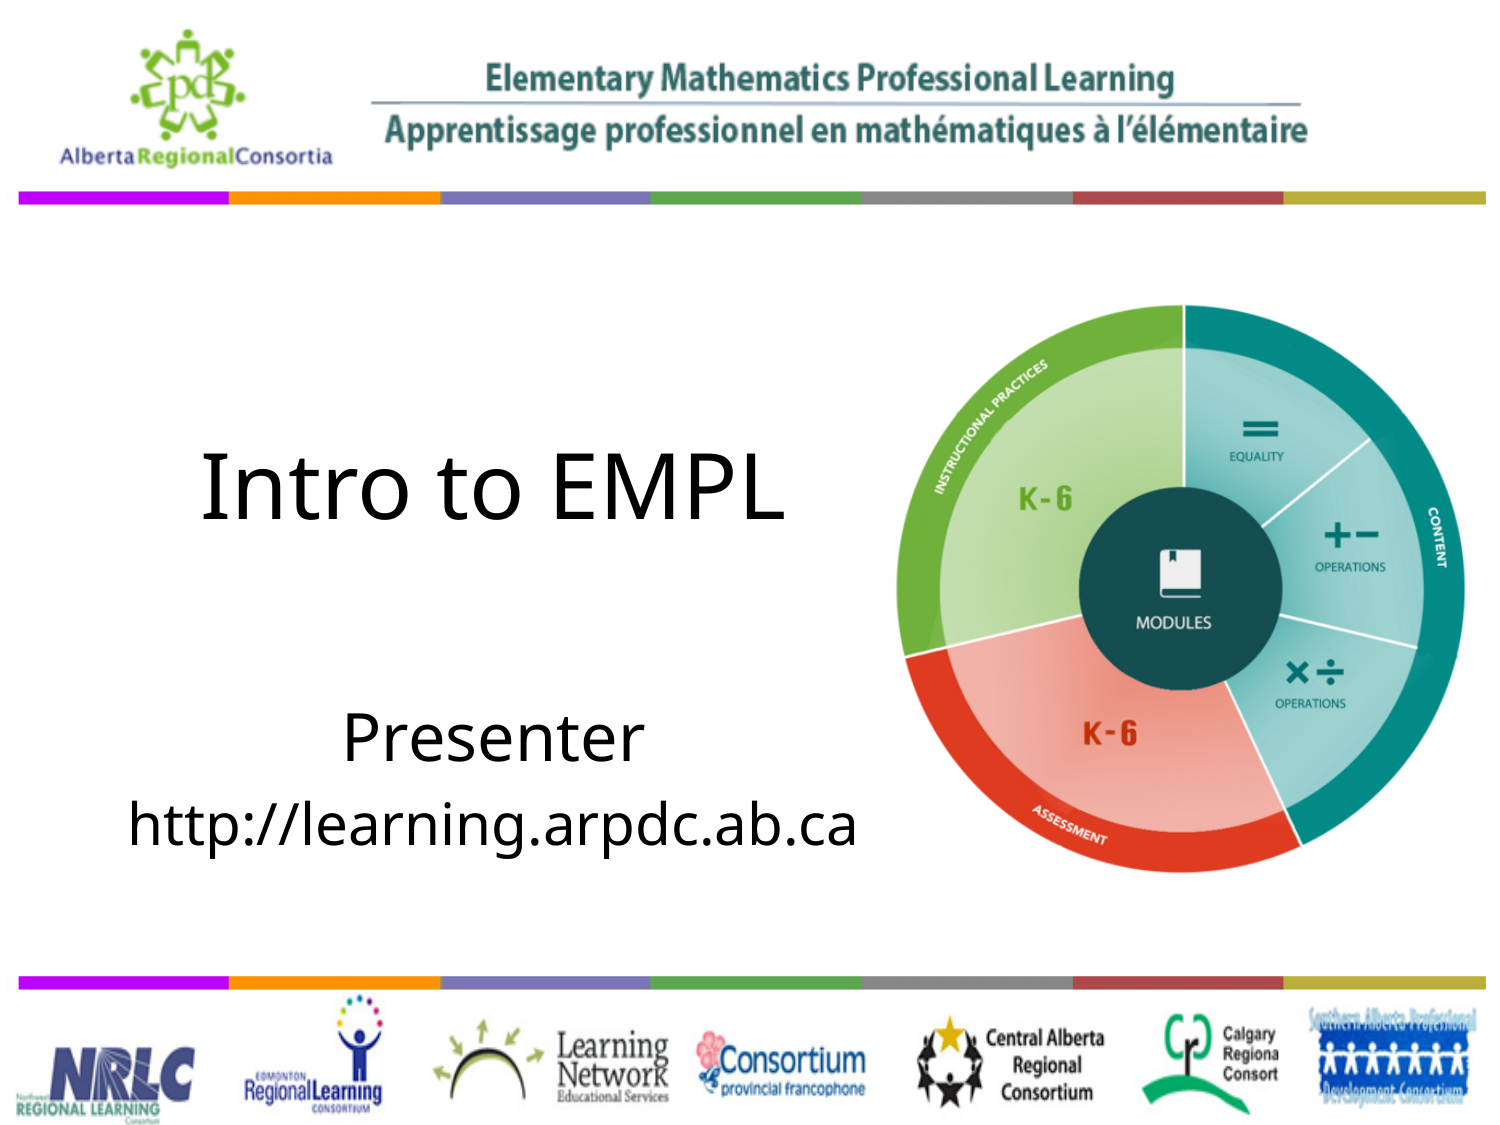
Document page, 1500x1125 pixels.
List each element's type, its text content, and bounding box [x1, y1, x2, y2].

picture [8, 192, 1485, 206]
subtitle Presenter http://learning.arpdc.ab.ca [112, 687, 875, 975]
title Intro to EMPL [112, 362, 875, 604]
picture [8, 977, 1489, 1125]
picture [890, 299, 1472, 880]
picture [0, 0, 1350, 188]
